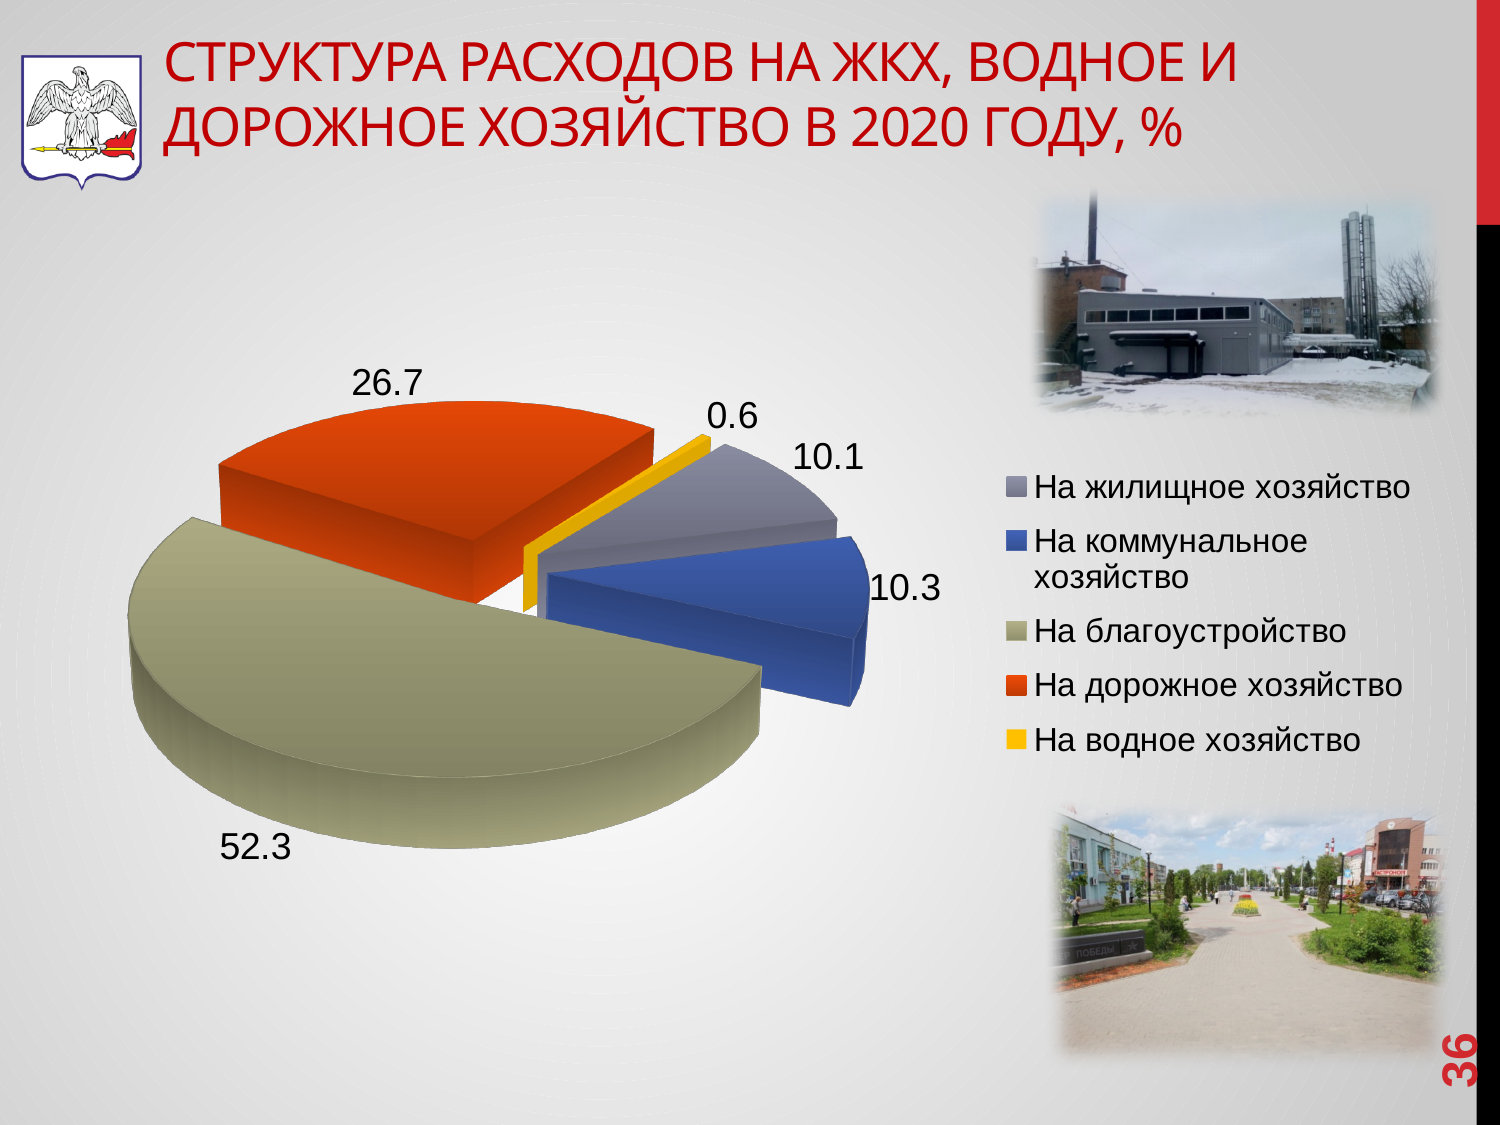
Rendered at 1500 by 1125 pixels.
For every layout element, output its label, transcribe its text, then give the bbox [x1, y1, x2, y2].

picture [1026, 183, 1448, 422]
title Структура расходов на ЖКХ, водное и дорожное хозяйство в 2020 году, % [148, 30, 1486, 165]
chart [33, 231, 1440, 1083]
picture [1044, 798, 1453, 1071]
picture [21, 54, 143, 192]
slide_number 36 [1427, 887, 1488, 1104]
